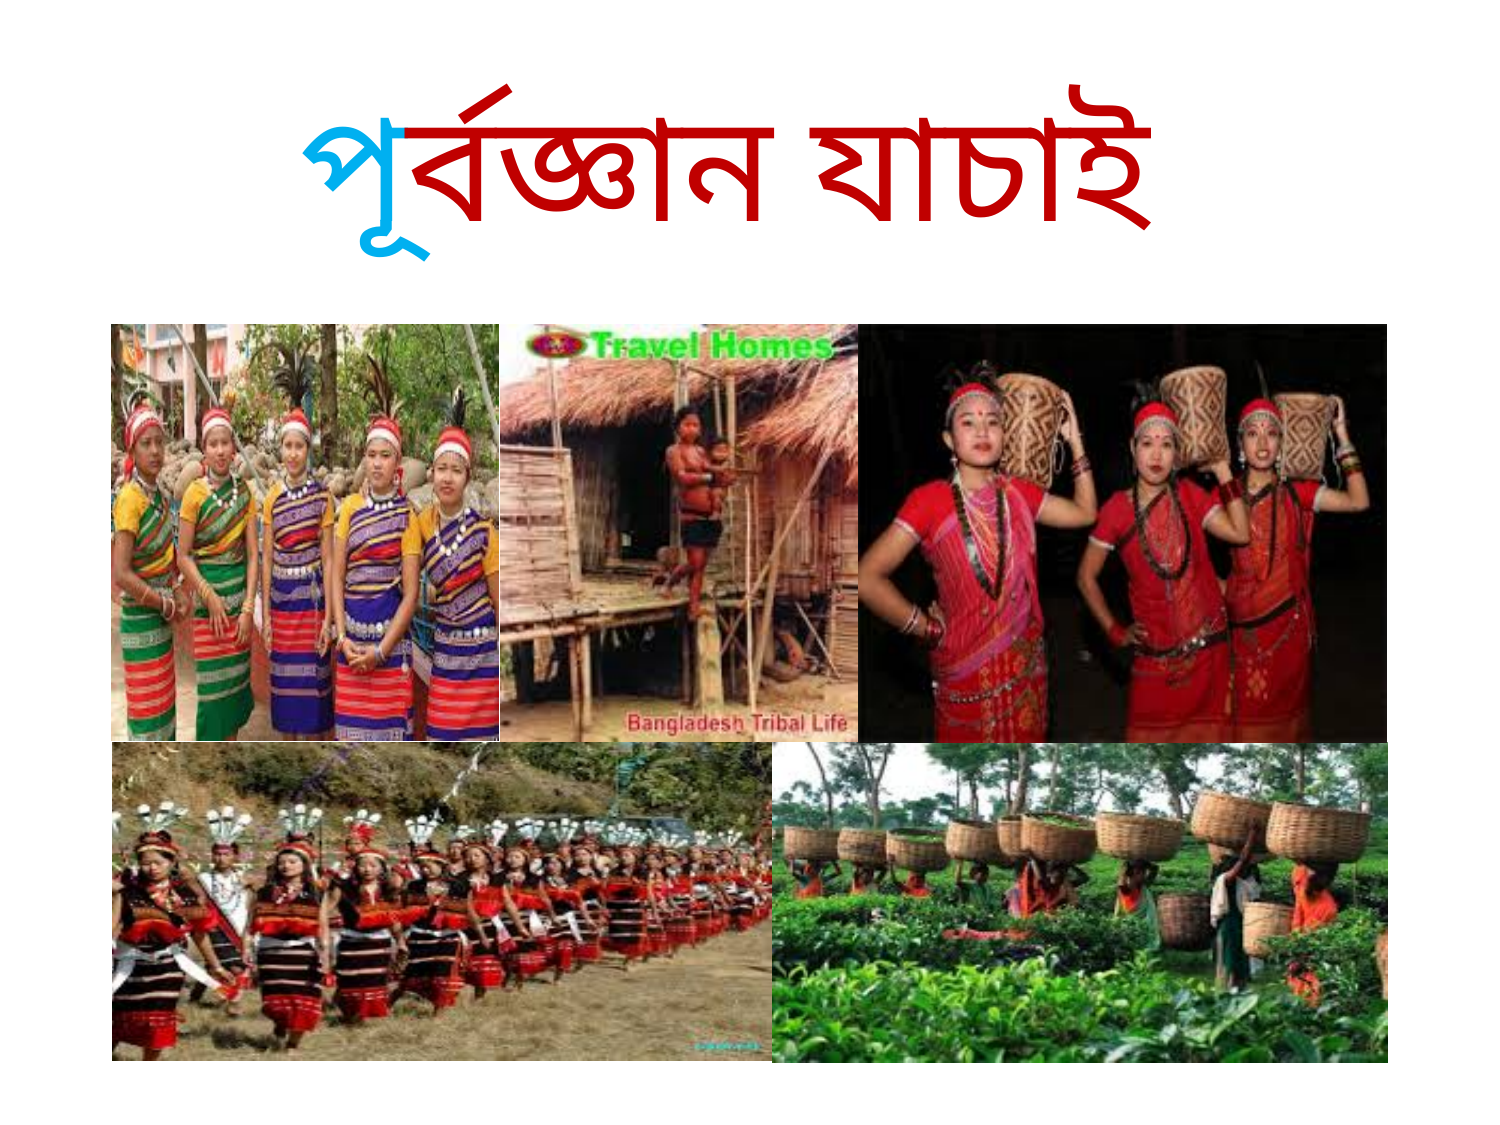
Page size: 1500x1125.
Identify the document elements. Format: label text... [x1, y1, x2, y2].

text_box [110, 324, 1388, 1063]
text_box পূর্বজ্ঞান যাচাই [210, 55, 1238, 260]
